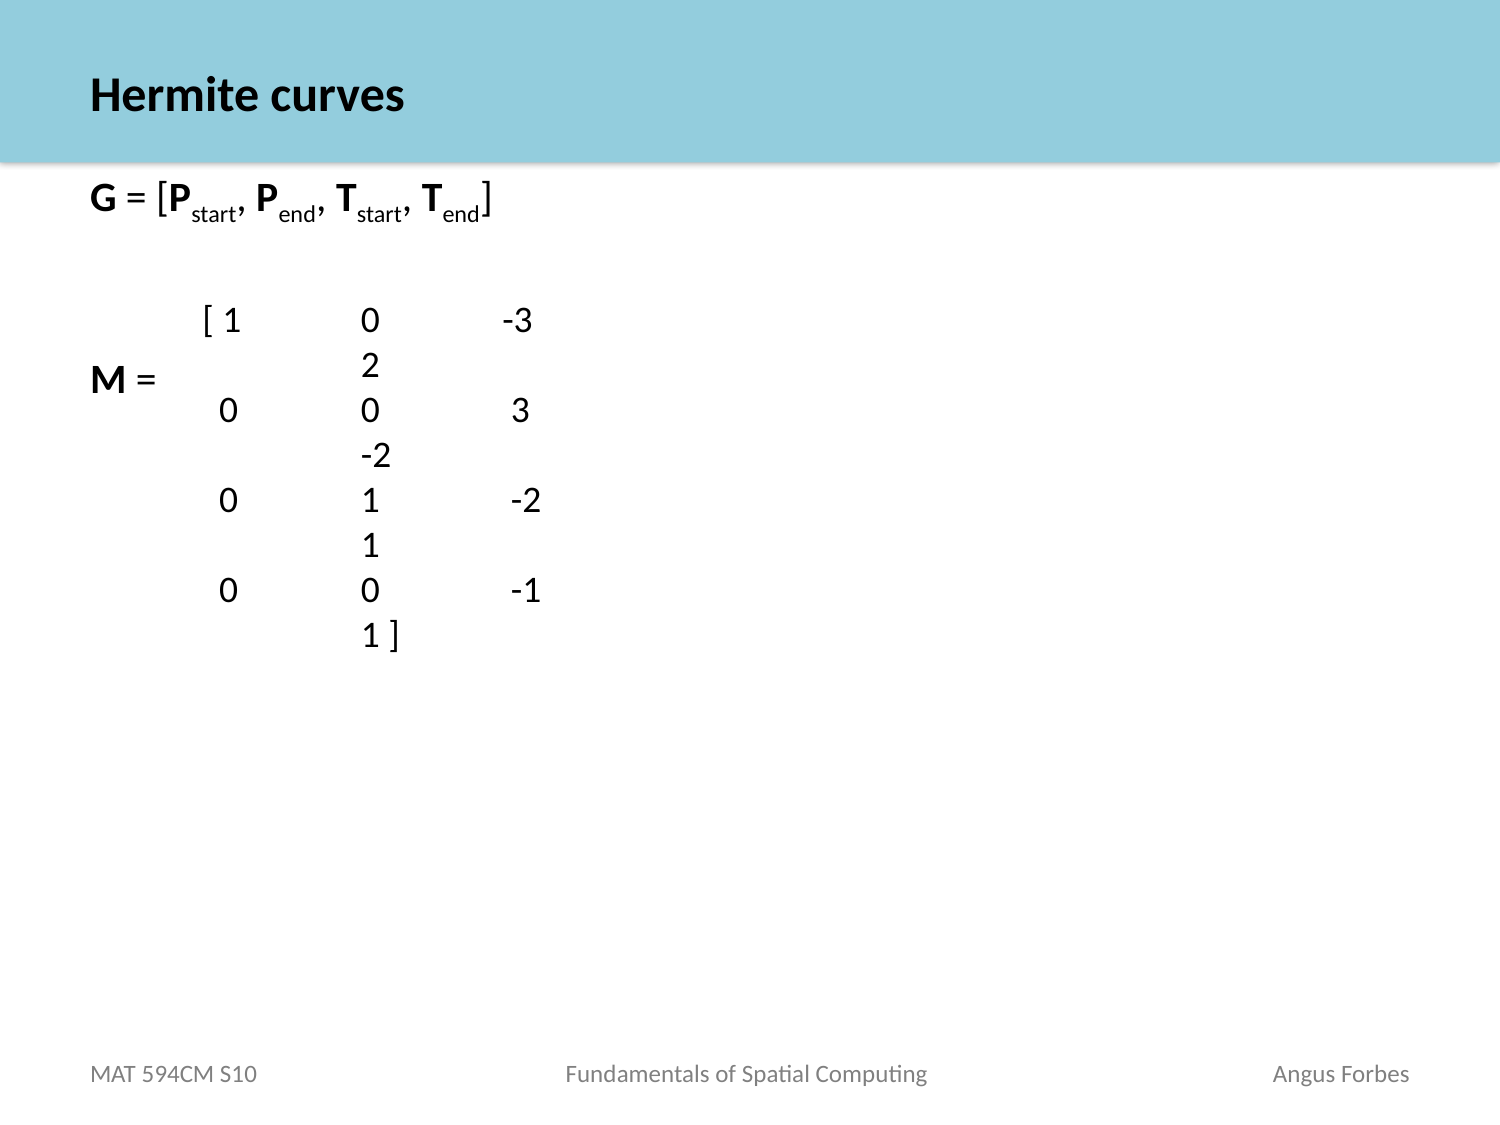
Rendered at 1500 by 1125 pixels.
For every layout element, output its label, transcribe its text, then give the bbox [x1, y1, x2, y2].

title Hermite curves [75, 45, 1425, 138]
text_box [ 1 0 -3 2 0 0 3 -2 0 1 -2 1 0 0 -1 1 ] [187, 287, 563, 663]
list G = [Pstart, Pend, Tstart, Tend] M = [75, 162, 1425, 1043]
